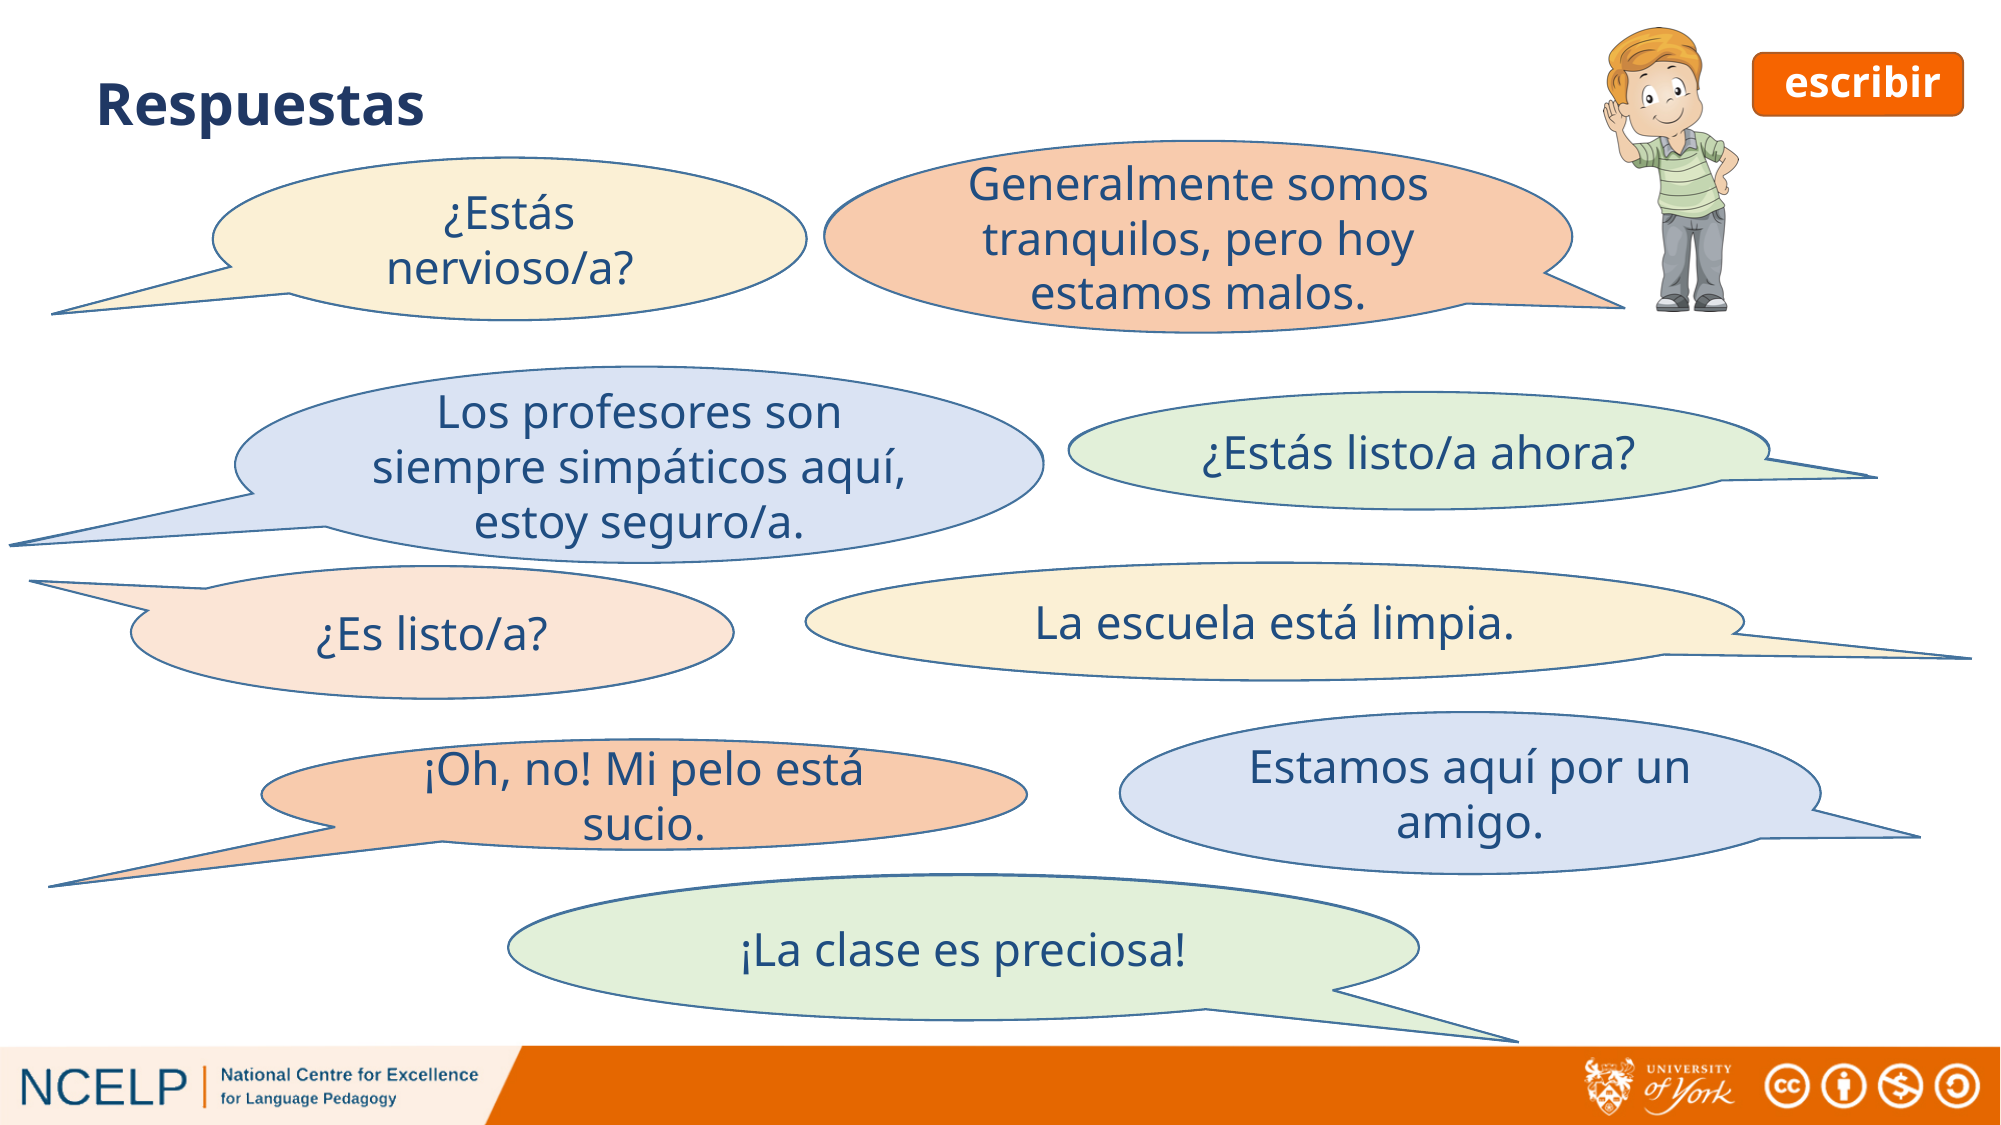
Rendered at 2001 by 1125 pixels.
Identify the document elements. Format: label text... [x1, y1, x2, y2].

title escribir [1769, 0, 2000, 193]
text_box ¡Oh, no! Mi pelo está sucio. [48, 738, 1029, 889]
text_box [1751, 51, 1769, 117]
text_box ¡La clase es preciosa! [507, 874, 1520, 1044]
picture [0, 0, 2001, 1125]
text_box ¿Estás nervioso/a? [51, 156, 808, 322]
text_box Estamos aquí por un amigo. [1118, 711, 1922, 876]
text_box Respuestas [81, 59, 480, 144]
text_box Los profesores son siempre simpáticos aquí, estoy seguro/a. [9, 365, 1045, 564]
text_box ¿Estás listo/a ahora? [1067, 390, 1879, 511]
text_box La escuela está limpia. [804, 561, 1973, 682]
text_box ¿Es listo/a? [28, 565, 735, 700]
text_box Generalmente somos tranquilos, pero hoy estamos malos. [823, 139, 1603, 334]
